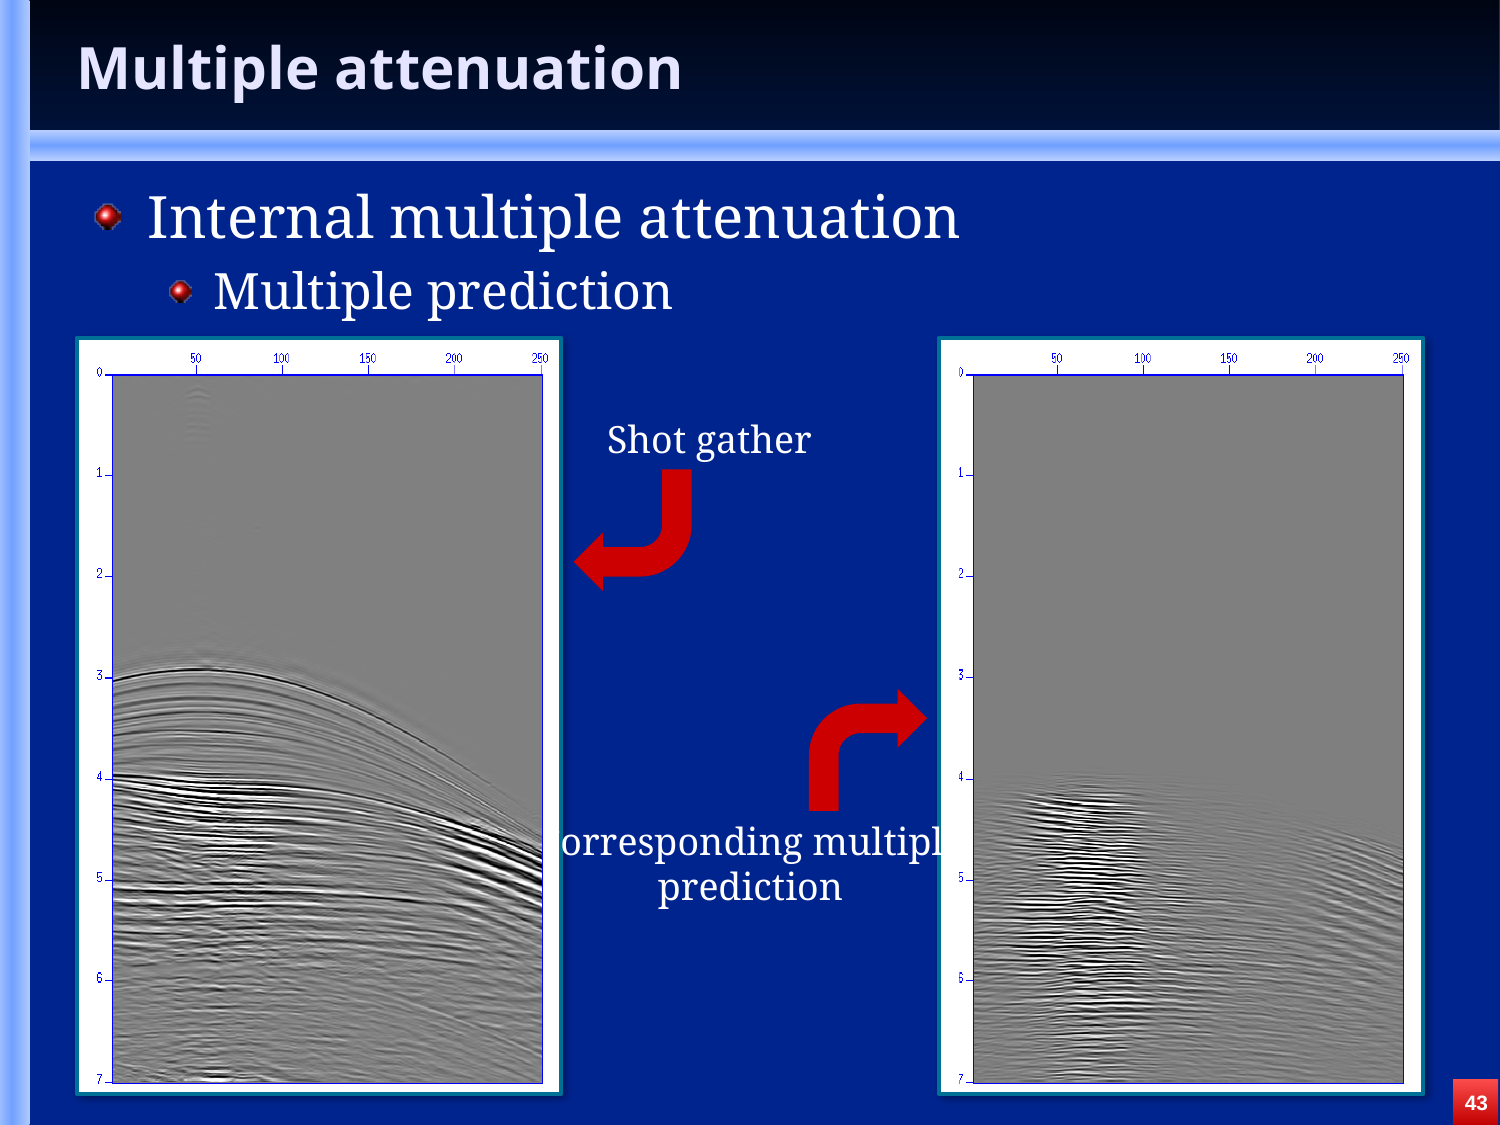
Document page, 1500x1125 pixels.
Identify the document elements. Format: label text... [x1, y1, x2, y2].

picture [950, 348, 1412, 1090]
text_box [937, 350, 947, 810]
picture [87, 349, 550, 1090]
text_box [937, 916, 948, 1096]
text_box [806, 686, 930, 813]
text_box [1413, 350, 1425, 1096]
text_box [75, 336, 563, 1096]
text_box Internal multiple attenuation Multiple prediction [76, 172, 1436, 350]
text_box Corresponding multiple prediction [555, 810, 945, 916]
text_box Shot gather [592, 408, 827, 469]
picture [91, 200, 121, 230]
text_box [571, 467, 694, 594]
title Multiple attenuation [61, 3, 1412, 129]
picture [166, 277, 192, 303]
